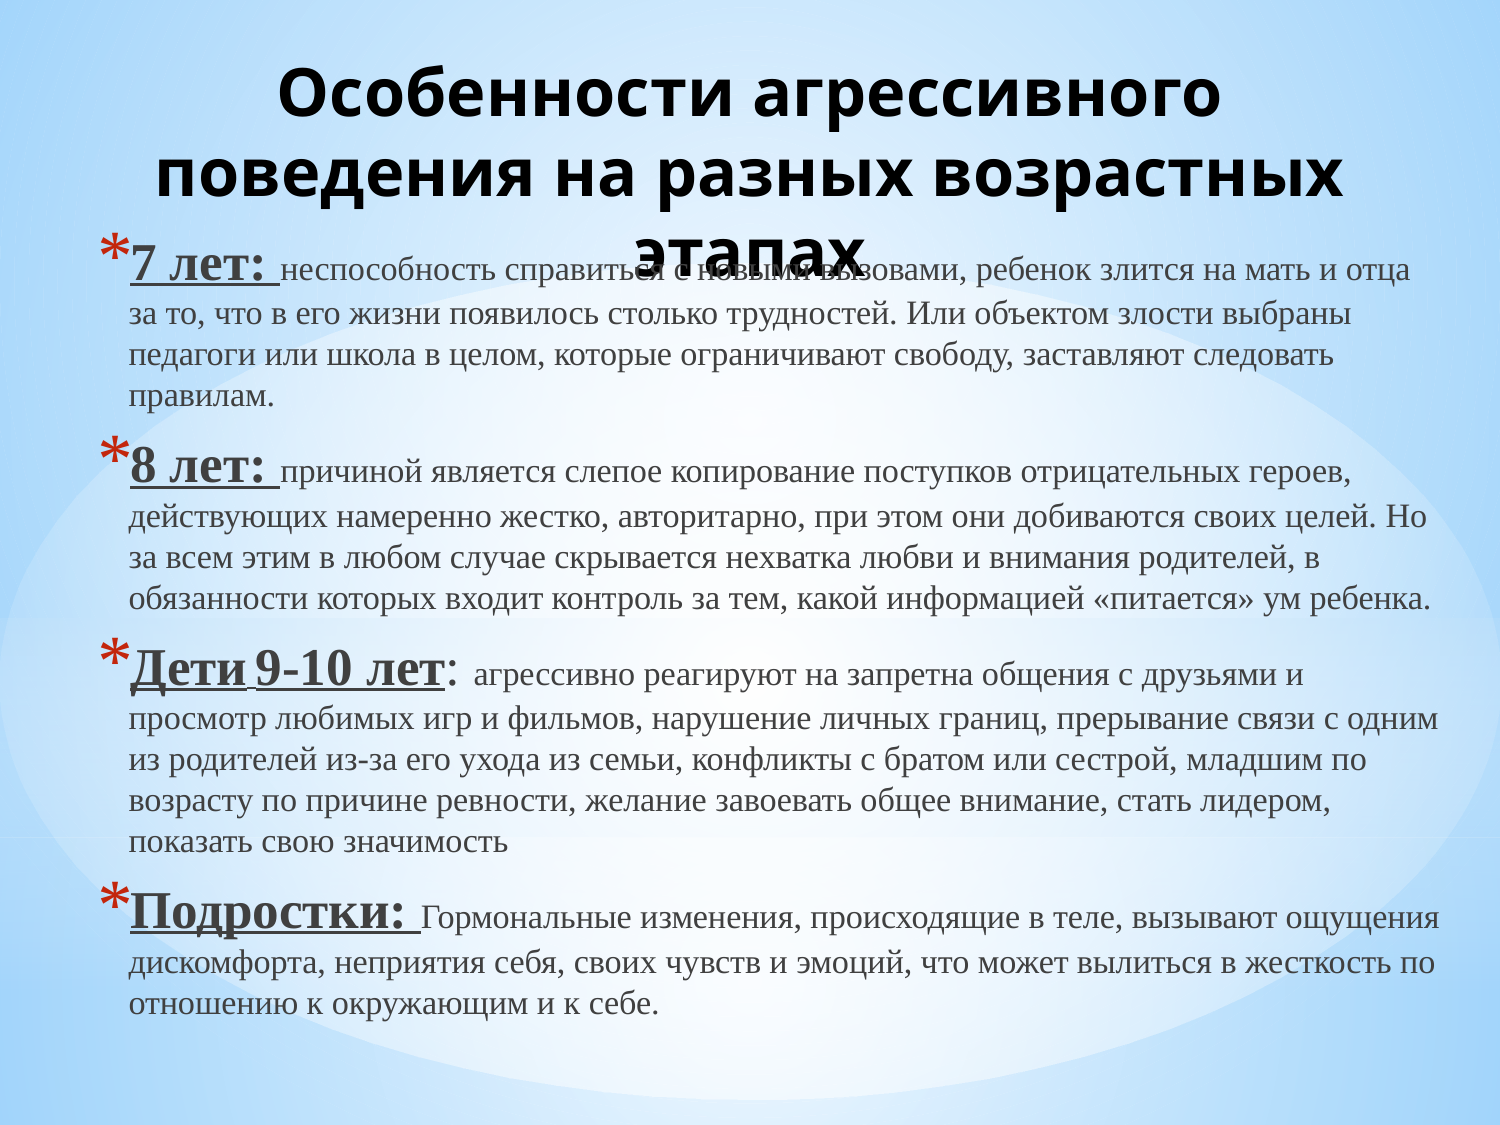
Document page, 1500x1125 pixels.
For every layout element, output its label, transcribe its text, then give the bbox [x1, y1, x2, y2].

list 7 лет: неспособность справиться с новыми вызовами, ребенок злится на мать и отца за то, что в его жизни появилось столько трудностей. Или объектом злости выбраны педагоги или школа в целом, которые ограничивают свободу, заставляют следовать правилам. 8 лет: причиной является слепое копирование поступков отрицательных героев, действующих намеренно жестко, авторитарно, при этом они добиваются своих целей. Но за всем этим в любом случае скрывается нехватка любви и внимания родителей, в обязанности которых входит контроль за тем, какой информацией «питается» ум ребенка. Дети 9-10 лет: агрессивно реагируют на запретна общения с друзьями и просмотр любимых игр и фильмов, нарушение личных границ, прерывание связи с одним из родителей из-за его ухода из семьи, конфликты с братом или сестрой, младшим по возрасту по причине ревности, желание завоевать общее внимание, стать лидером, показать свою значимость Подростки: Гормональные изменения, происходящие в теле, вызывают ощущения дискомфорта, неприятия себя, своих чувств и эмоций, что может вылиться в жесткость по отношению к окружающим и к себе. [76, 219, 1459, 1059]
title Особенности агрессивного поведения на разных возрастных этапах [88, 42, 1412, 219]
